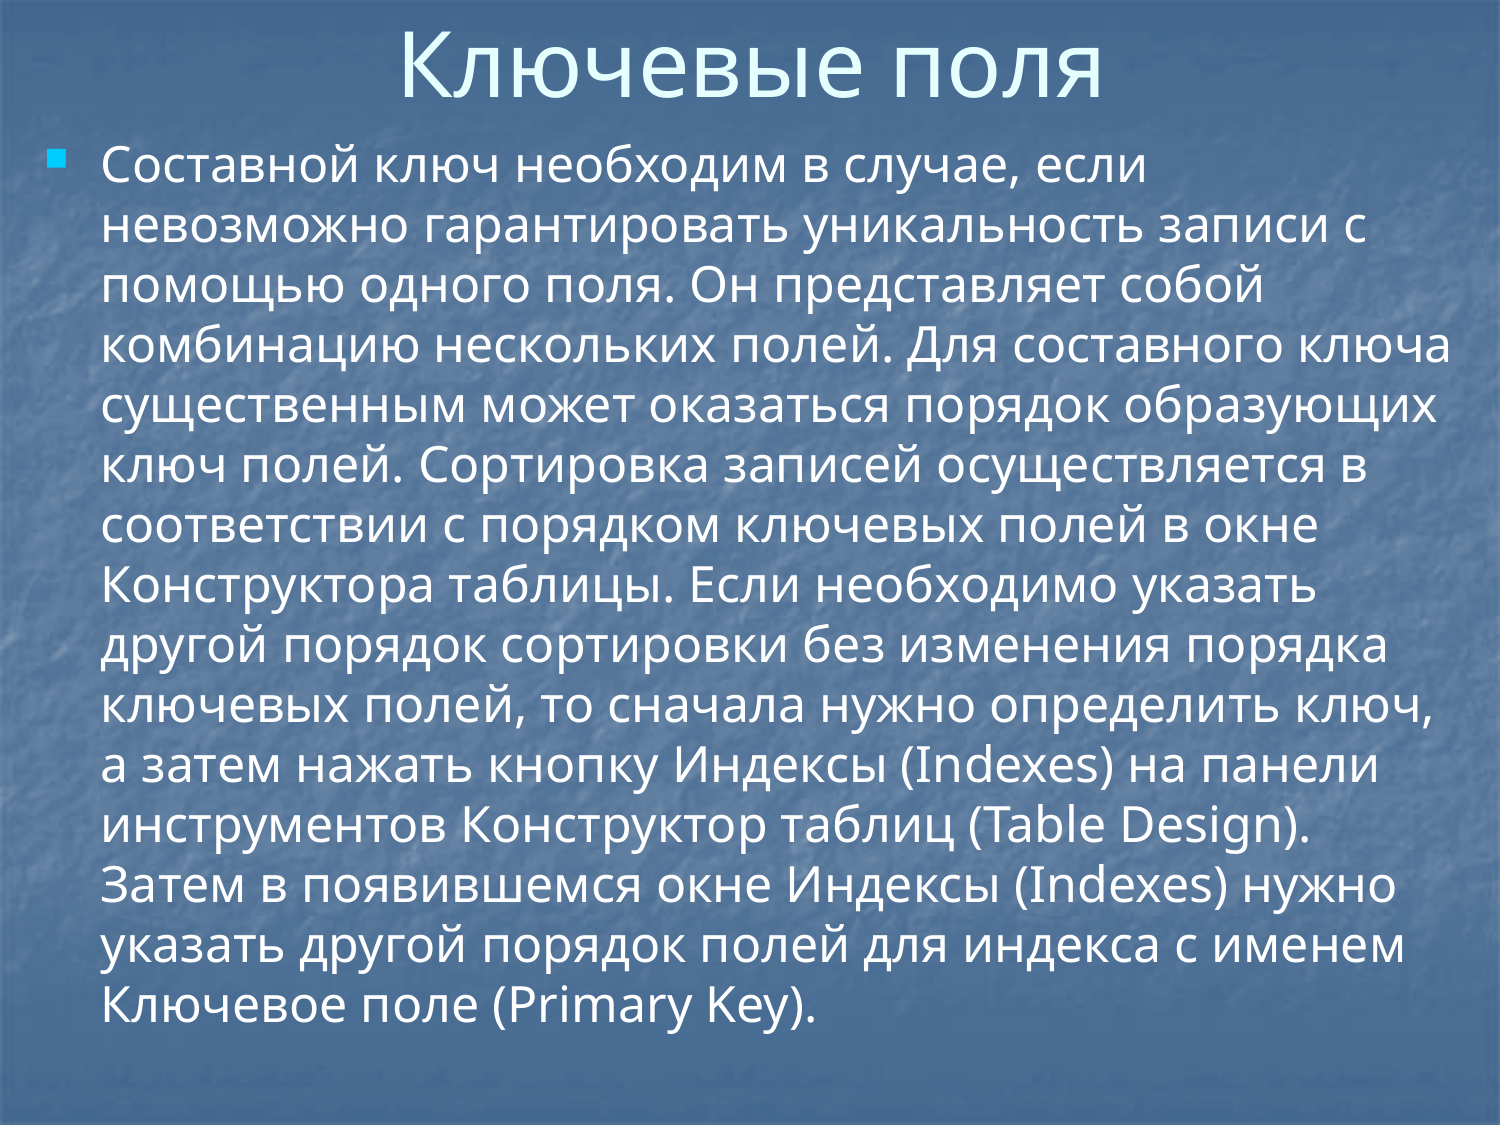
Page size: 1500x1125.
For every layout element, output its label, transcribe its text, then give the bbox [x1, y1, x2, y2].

list Составной ключ необходим в случае, если невозможно гарантировать уникальность записи с помощью одного поля. Он представляет собой комбинацию нескольких полей. Для составного ключа существенным может оказаться порядок образующих ключ полей. Сортировка записей осуществляется в соответствии с порядком ключевых полей в окне Конструктора таблицы. Если необходимо указать другой порядок сортировки без изменения порядка ключевых полей, то сначала нужно определить ключ, а затем нажать кнопку Индексы (Indexes) на панели инструментов Конструктор таблиц (Table Design). Затем в появившемся окне Индексы (Indexes) нужно указать другой порядок полей для индекса с именем Ключевое поле (Primary Key). [29, 125, 1471, 1000]
title Ключевые поля [76, 0, 1427, 123]
